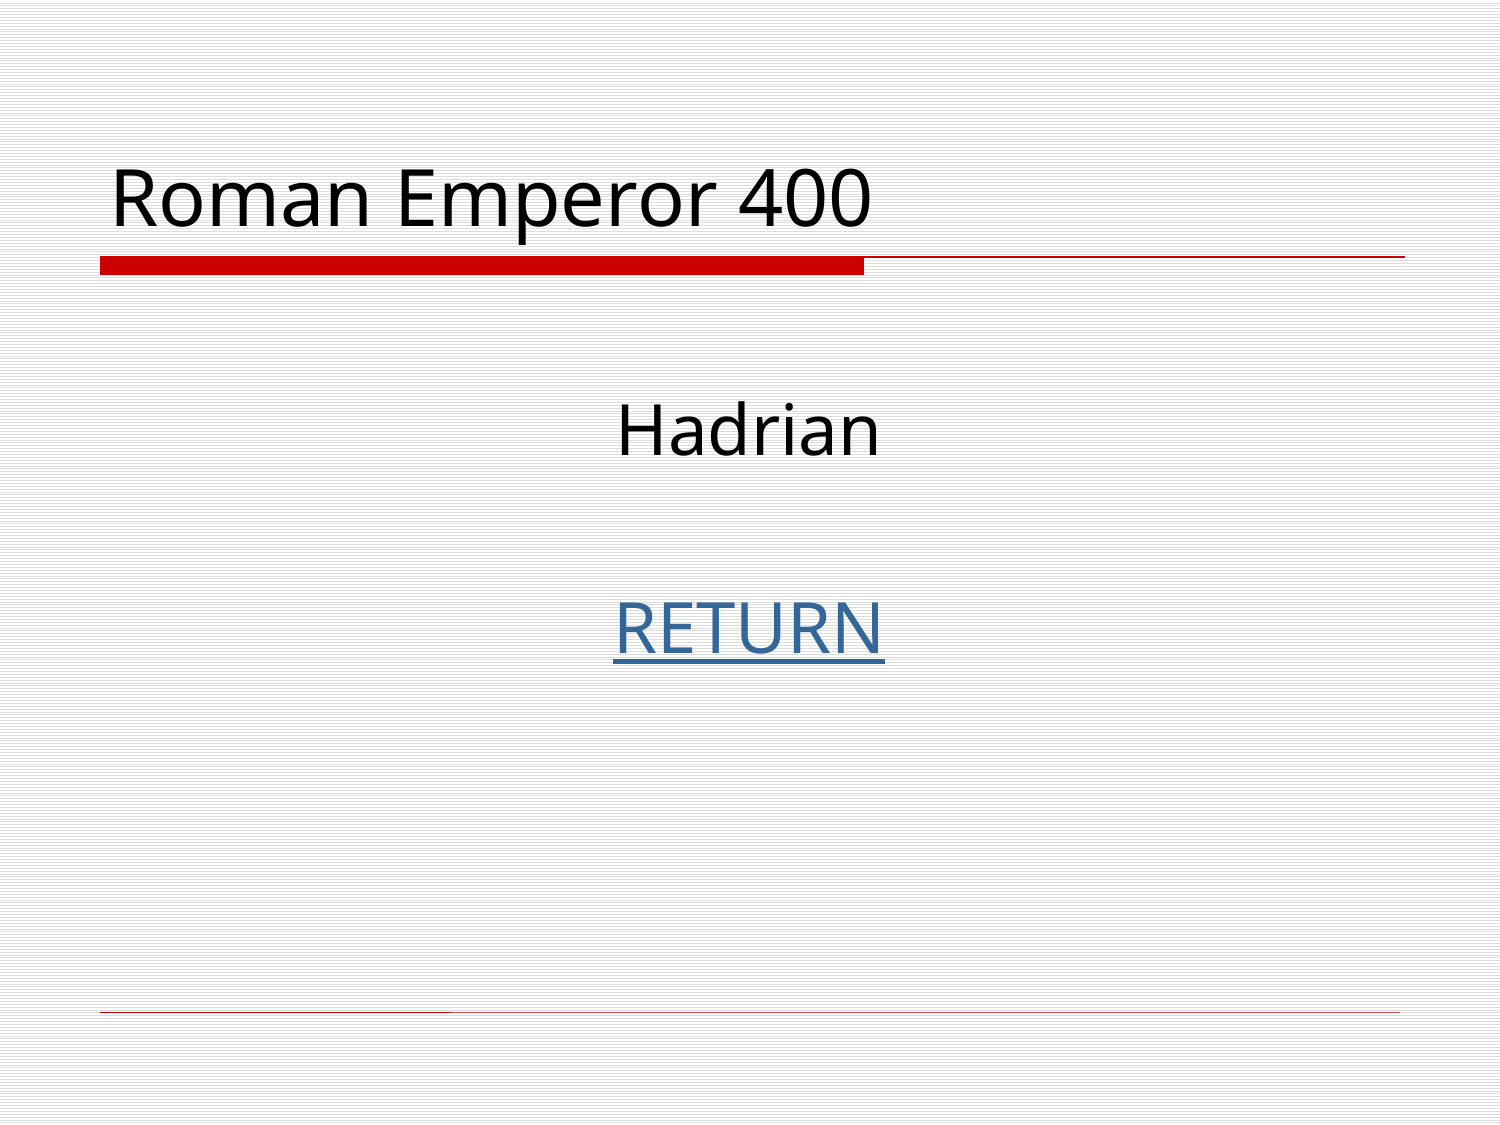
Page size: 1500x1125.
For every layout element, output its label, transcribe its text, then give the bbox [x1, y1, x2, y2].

title Roman Emperor 400 [93, 49, 1407, 250]
list Hadrian RETURN [92, 287, 1406, 988]
